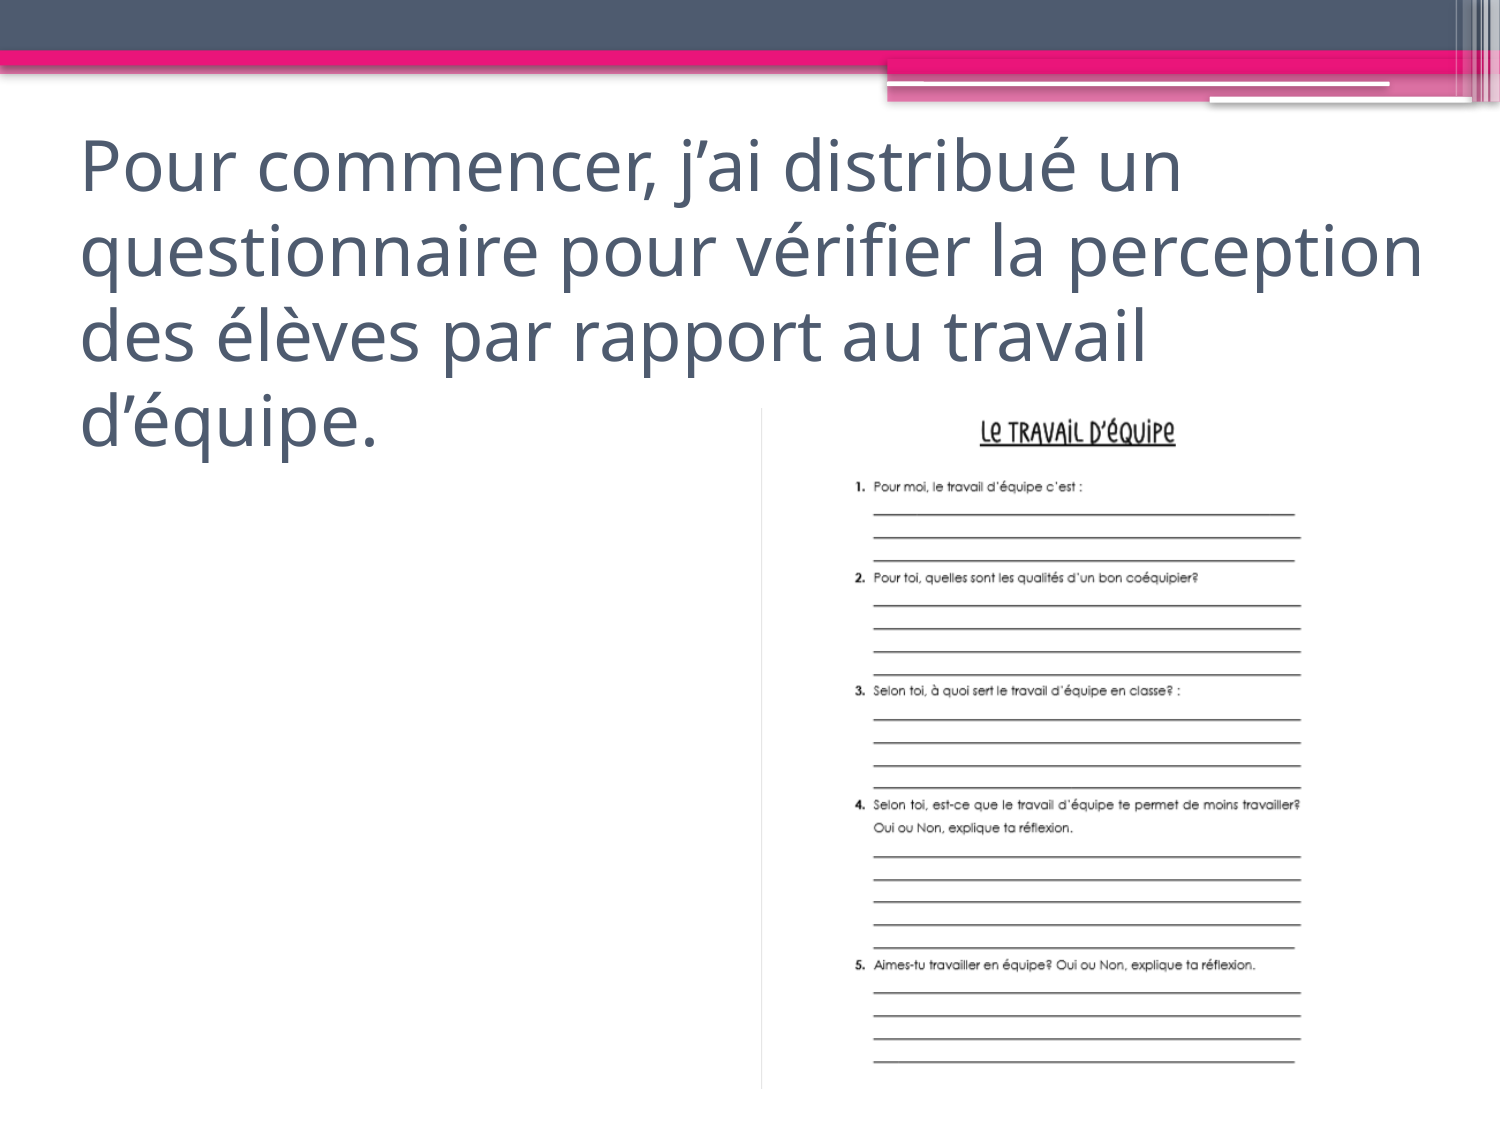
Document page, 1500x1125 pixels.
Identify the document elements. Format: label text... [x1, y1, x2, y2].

title Pour commencer, j’ai distribué un questionnaire pour vérifier la perception des élèves par rapport au travail d’équipe. [64, 113, 1447, 468]
picture [761, 408, 1388, 1090]
